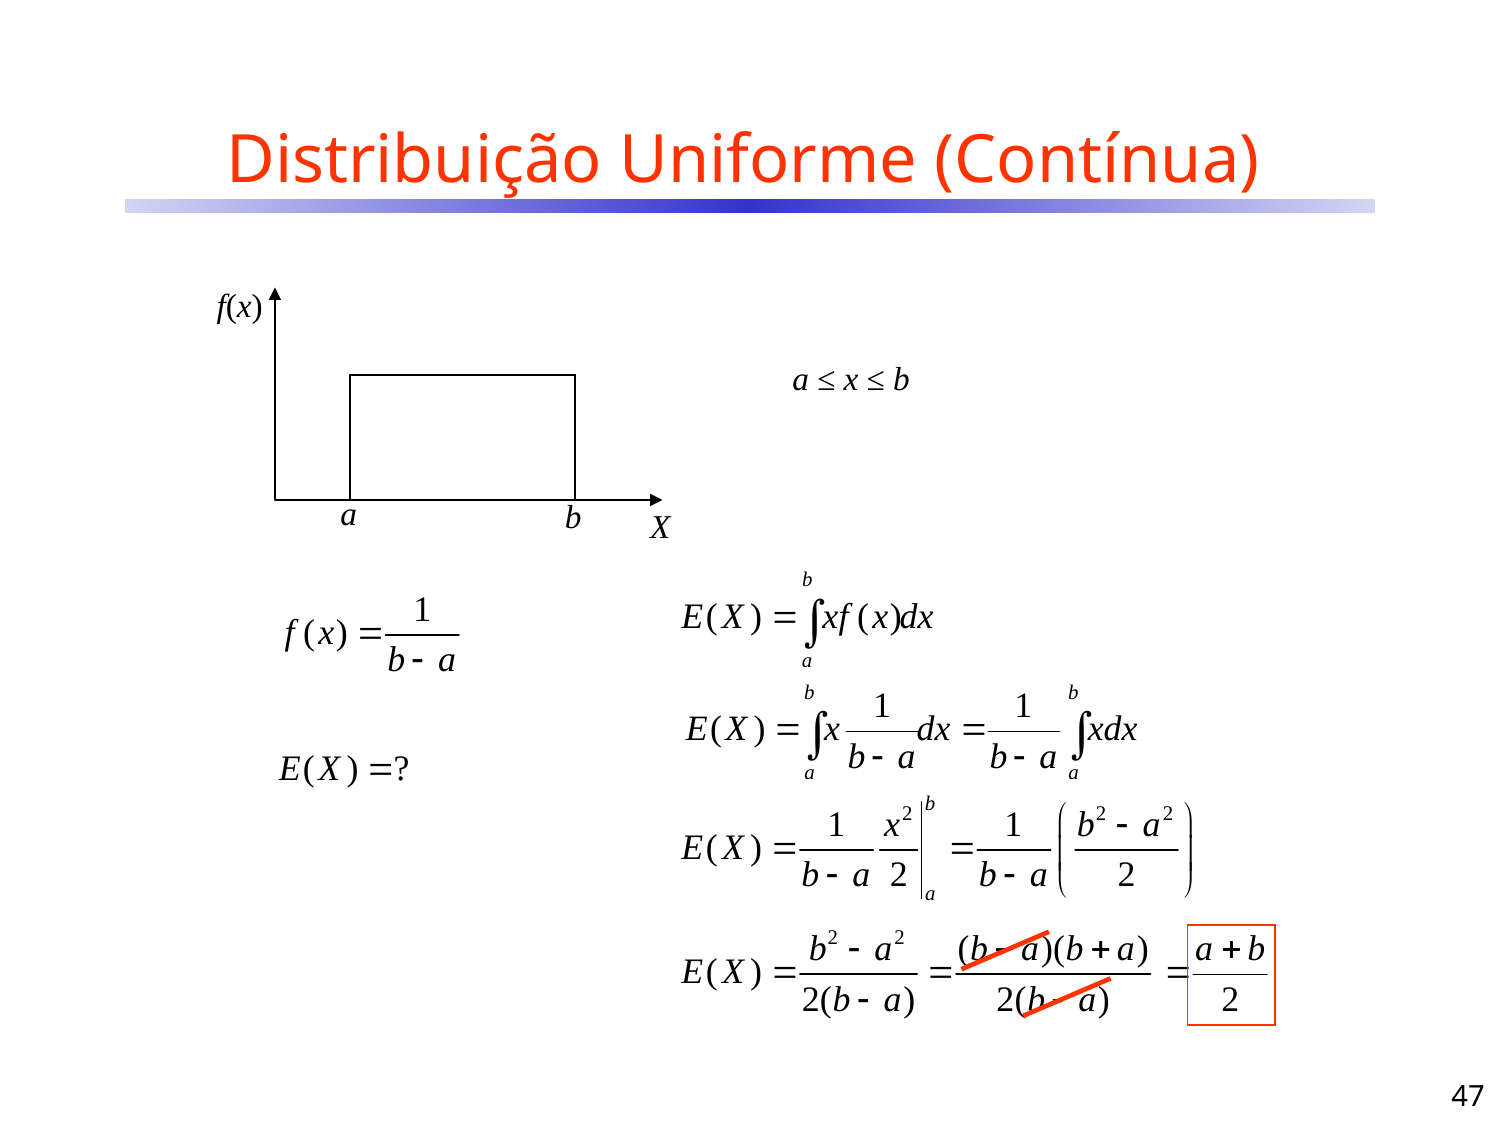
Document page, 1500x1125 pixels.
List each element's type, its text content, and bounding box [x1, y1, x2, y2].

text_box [272, 746, 416, 796]
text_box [325, 484, 598, 543]
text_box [679, 674, 1146, 785]
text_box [272, 587, 467, 681]
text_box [961, 931, 1111, 1017]
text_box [674, 787, 1204, 907]
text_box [674, 920, 1159, 1026]
slide_number 47 [1187, 1049, 1500, 1125]
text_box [200, 276, 686, 554]
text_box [1158, 926, 1276, 1020]
text_box a ≤ x ≤ b [777, 349, 925, 405]
title Distribuição Uniforme (Contínua) [49, 99, 1438, 213]
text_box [674, 562, 941, 676]
